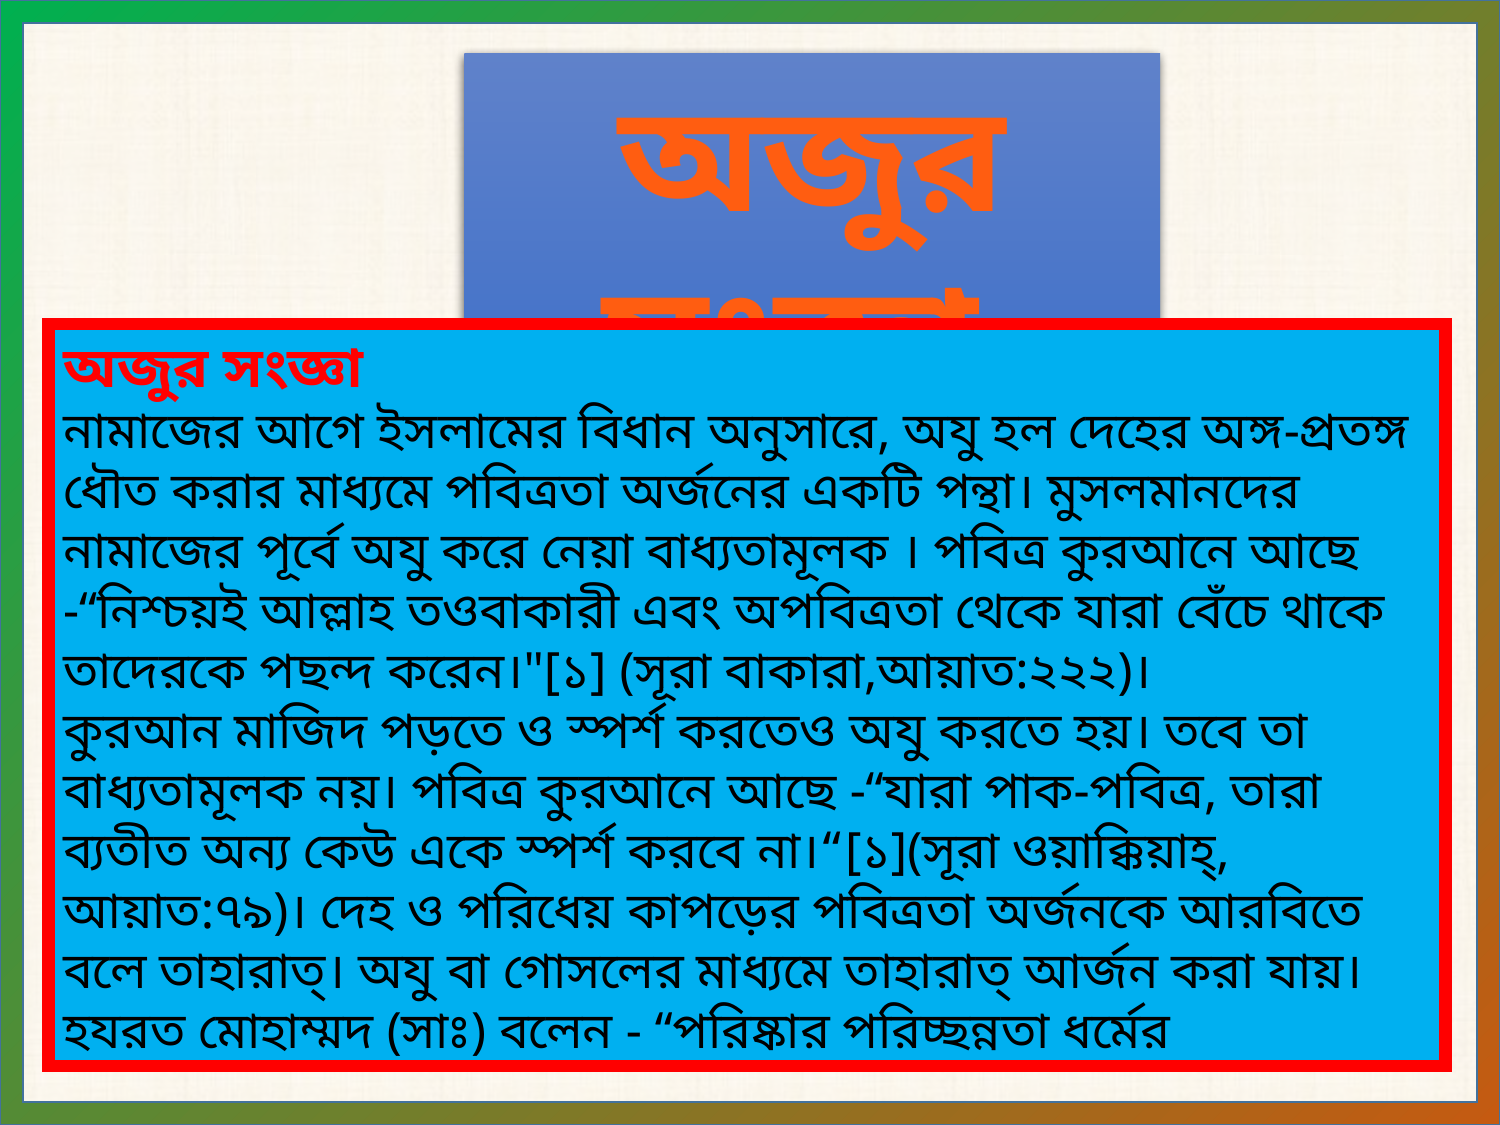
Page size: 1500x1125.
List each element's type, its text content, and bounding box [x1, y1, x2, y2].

text_box অজুর সংজ্ঞা [464, 53, 1161, 323]
text_box অজুর সংজ্ঞা নামাজের আগে ইসলামের বিধান অনুসারে, অযু হল দেহের অঙ্গ-প্রতঙ্গ ধৌত করার মাধ্যমে পবিত্রতা অর্জনের একটি পন্থা। মুসলমানদের নামাজের পূর্বে অযু করে নেয়া বাধ্যতামূলক । পবিত্র কুরআনে আছে -“নিশ্চয়ই আল্লাহ তওবাকারী এবং অপবিত্রতা থেকে যারা বেঁচে থাকে তাদেরকে পছন্দ করেন।"[১] (সূরা বাকারা,আয়াত:২২২)। কুরআন মাজিদ পড়তে ও স্পর্শ করতেও অযু করতে হয়। তবে তা বাধ্যতামূলক নয়। পবিত্র কুরআনে আছে -“যারা পাক-পবিত্র, তারা ব্যতীত অন্য কেউ একে স্পর্শ করবে না।“[১](সূরা ওয়াক্কিয়াহ্‌, আয়াত:৭৯)। দেহ ও পরিধেয় কাপড়ের পবিত্রতা অর্জনকে আরবিতে বলে তাহারাত্‌। অযু বা গোসলের মাধ্যমে তাহারাত্‌ আর্জন করা যায়। হযরত মোহাম্মদ (সাঃ) বলেন - “পরিষ্কার পরিচ্ছন্নতা ধর্মের [47, 323, 1447, 1067]
